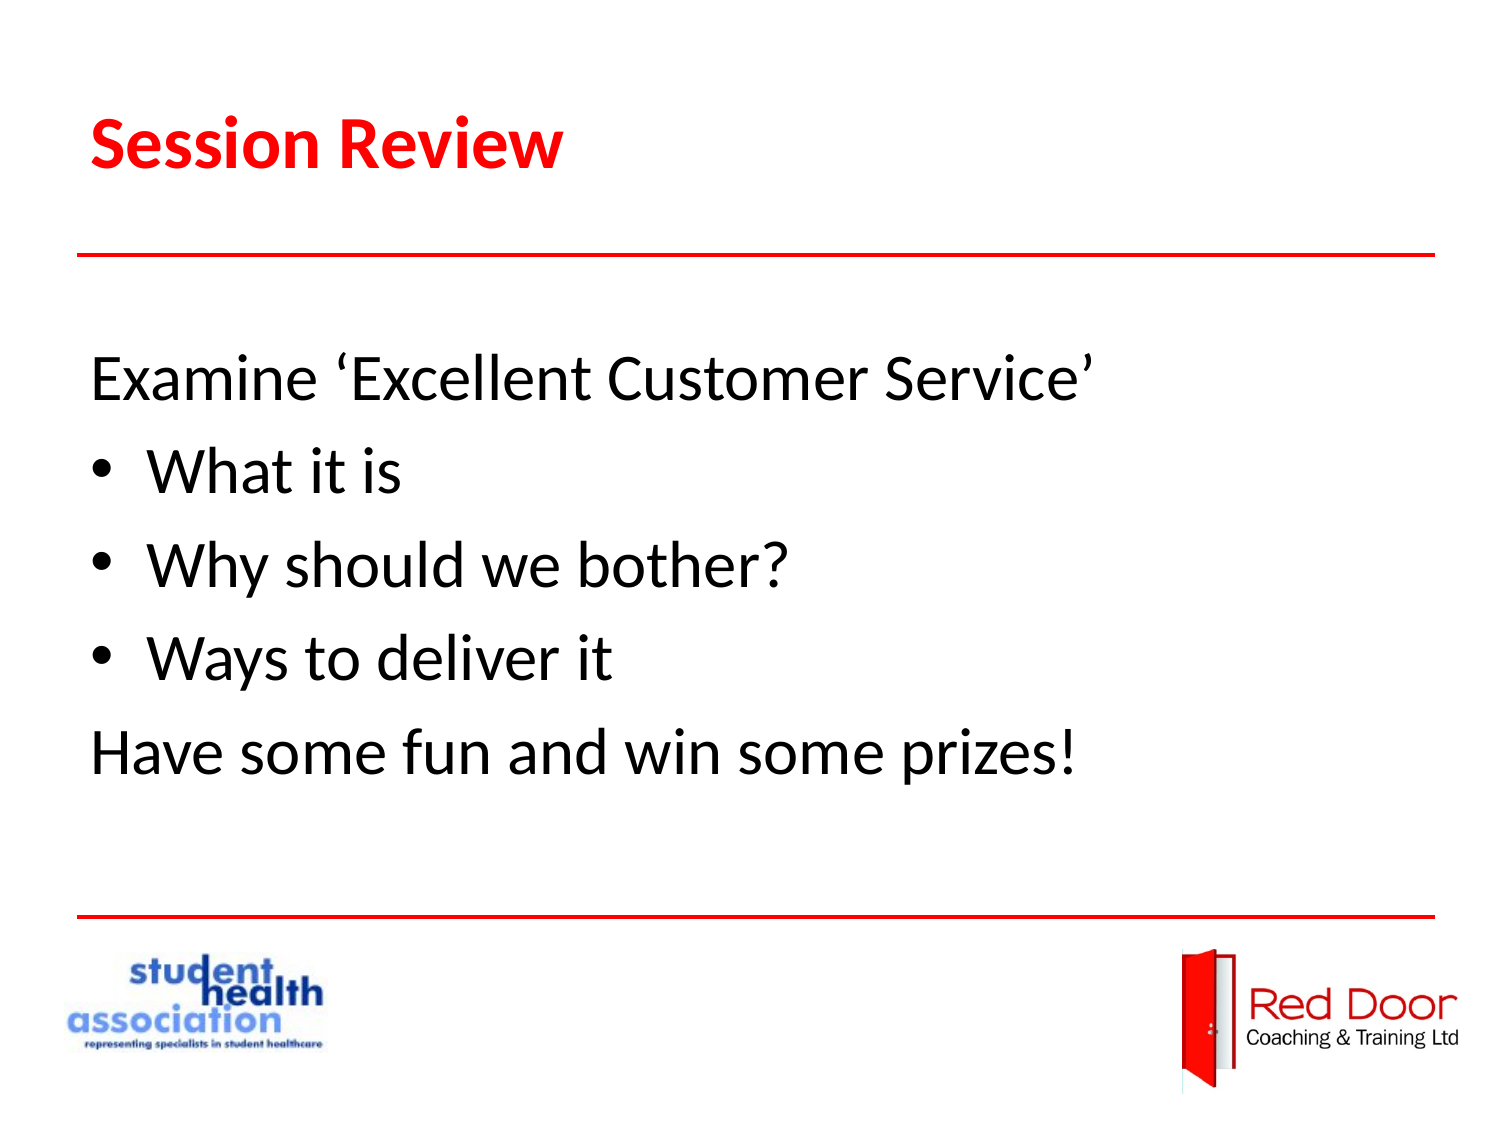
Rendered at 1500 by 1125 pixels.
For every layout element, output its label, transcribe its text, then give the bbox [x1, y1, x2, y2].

list Examine ‘Excellent Customer Service’ What it is Why should we bother? Ways to deliver it Have some fun and win some prizes! [75, 326, 1425, 906]
title Session Review [75, 45, 1425, 233]
picture [64, 952, 328, 1053]
picture [1182, 949, 1459, 1094]
